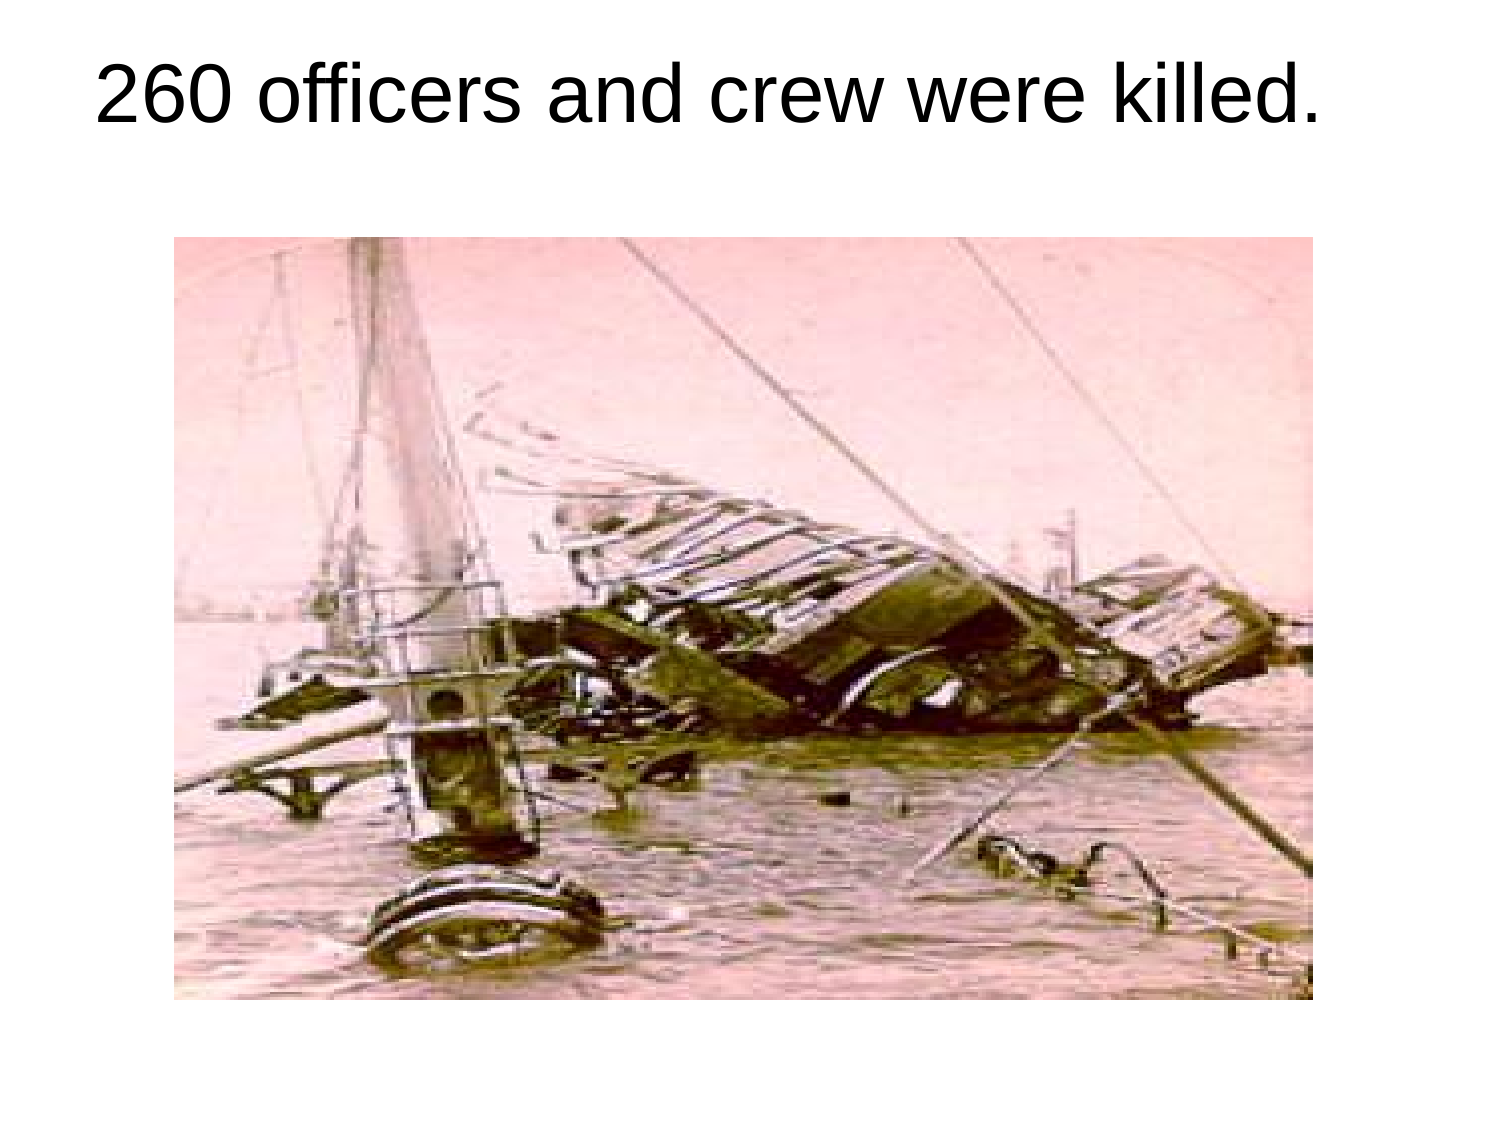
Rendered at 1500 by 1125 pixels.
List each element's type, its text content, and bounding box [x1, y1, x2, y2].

title 260 officers and crew were killed. [0, 45, 1350, 233]
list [174, 237, 1313, 1001]
